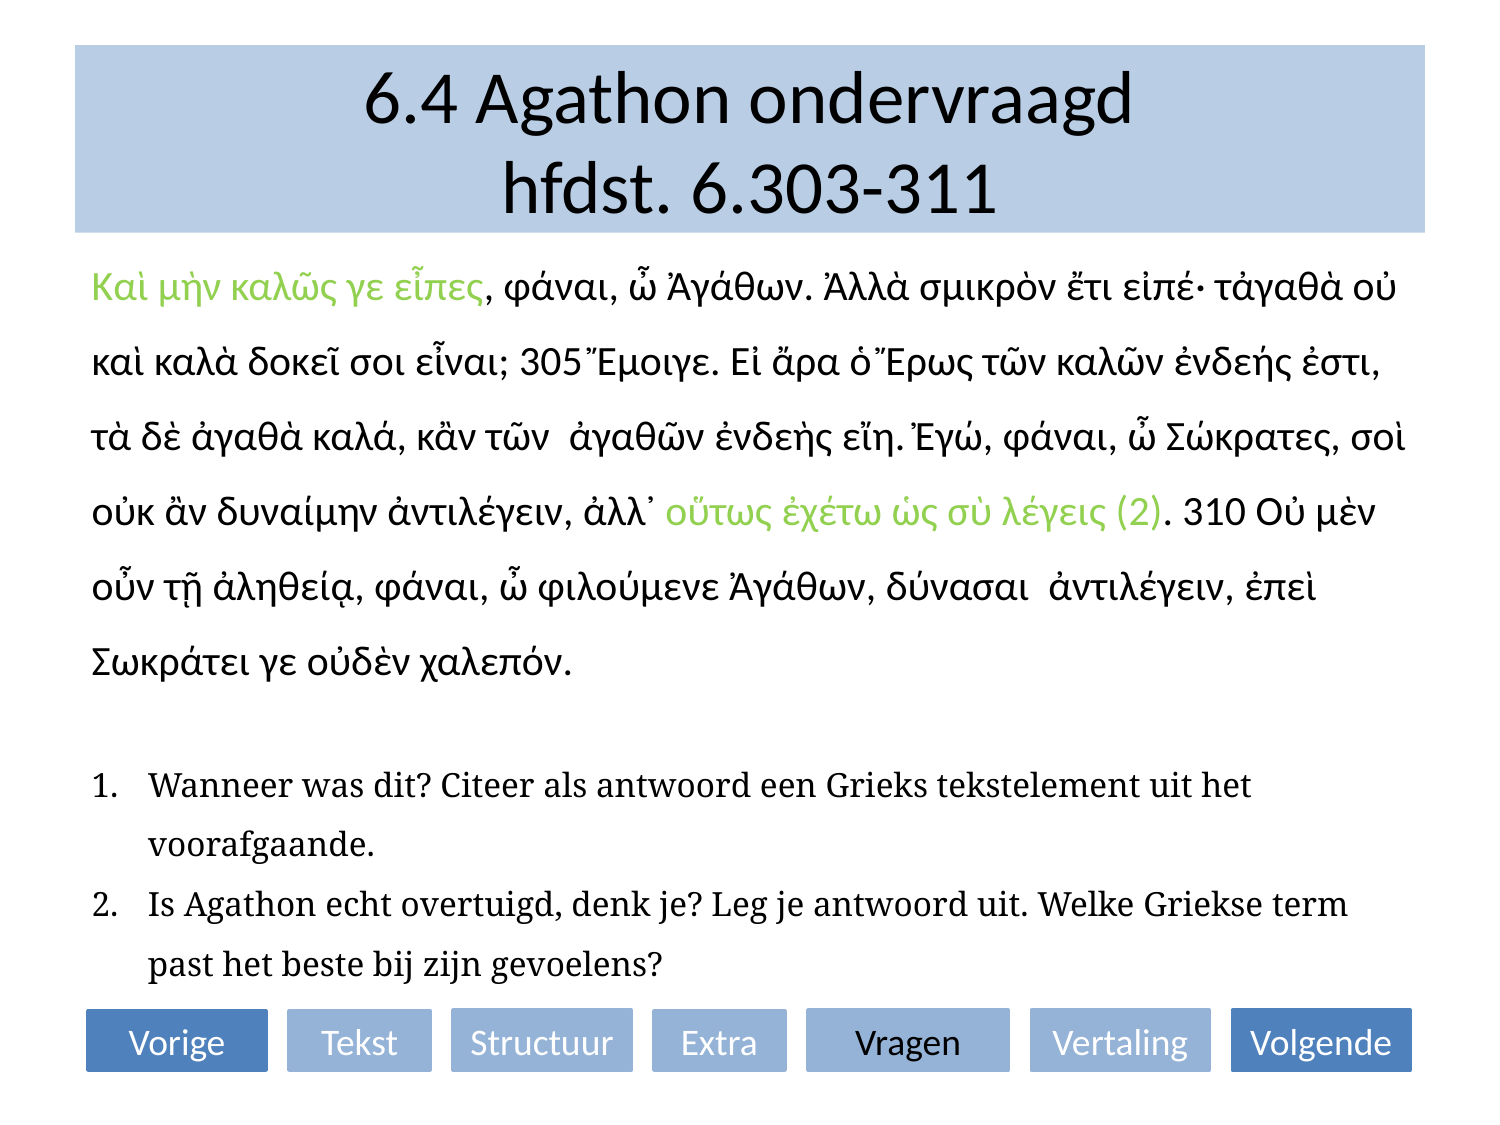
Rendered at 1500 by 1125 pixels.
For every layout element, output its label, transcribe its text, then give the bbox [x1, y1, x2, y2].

text_box Vragen [806, 1011, 1010, 1072]
text_box Vorige [86, 1011, 268, 1072]
text_box Structuur [451, 1011, 633, 1072]
text_box Vertaling [1030, 1011, 1211, 1072]
text_box Extra [652, 1011, 787, 1072]
text_box Volgende [1231, 1011, 1412, 1072]
text_box Καὶ μὴν καλῶς γε εἶπες, φάναι, ὦ Ἀγάθων. Ἀλλὰ σμικρὸν ἔτι εἰπέ· τἀγαθὰ οὐ καὶ καλὰ δοκεῖ σοι εἶναι; 305 Ἔμοιγε. Εἰ ἄρα ὁ Ἔρως τῶν καλῶν ἐνδεής ἐστι, τὰ δὲ ἀγαθὰ καλά, κἂν τῶν ἀγαθῶν ἐνδεὴς εἴη. Ἐγώ, φάναι, ὦ Σώκρατες, σοὶ οὐκ ἂν δυναίμην ἀντιλέγειν, ἀλλ᾽ οὕτως ἐχέτω ὡς σὺ λέγεις (2). 310 Οὐ μὲν οὖν τῇ ἀληθείᾳ, φάναι, ὦ φιλούμενε Ἀγάθων, δύνασαι ἀντιλέγειν, ἐπεὶ Σωκράτει γε οὐδὲν χαλεπόν. Wanneer was dit? Citeer als antwoord een Grieks tekstelement uit het voorafgaande. Is Agathon echt overtuigd, denk je? Leg je antwoord uit. Welke Griekse term past het beste bij zijn gevoelens? [76, 226, 1427, 1011]
title 6.4 Agathon ondervraagd hfdst. 6.303-311 [75, 45, 1425, 233]
text_box Tekst [287, 1011, 432, 1072]
